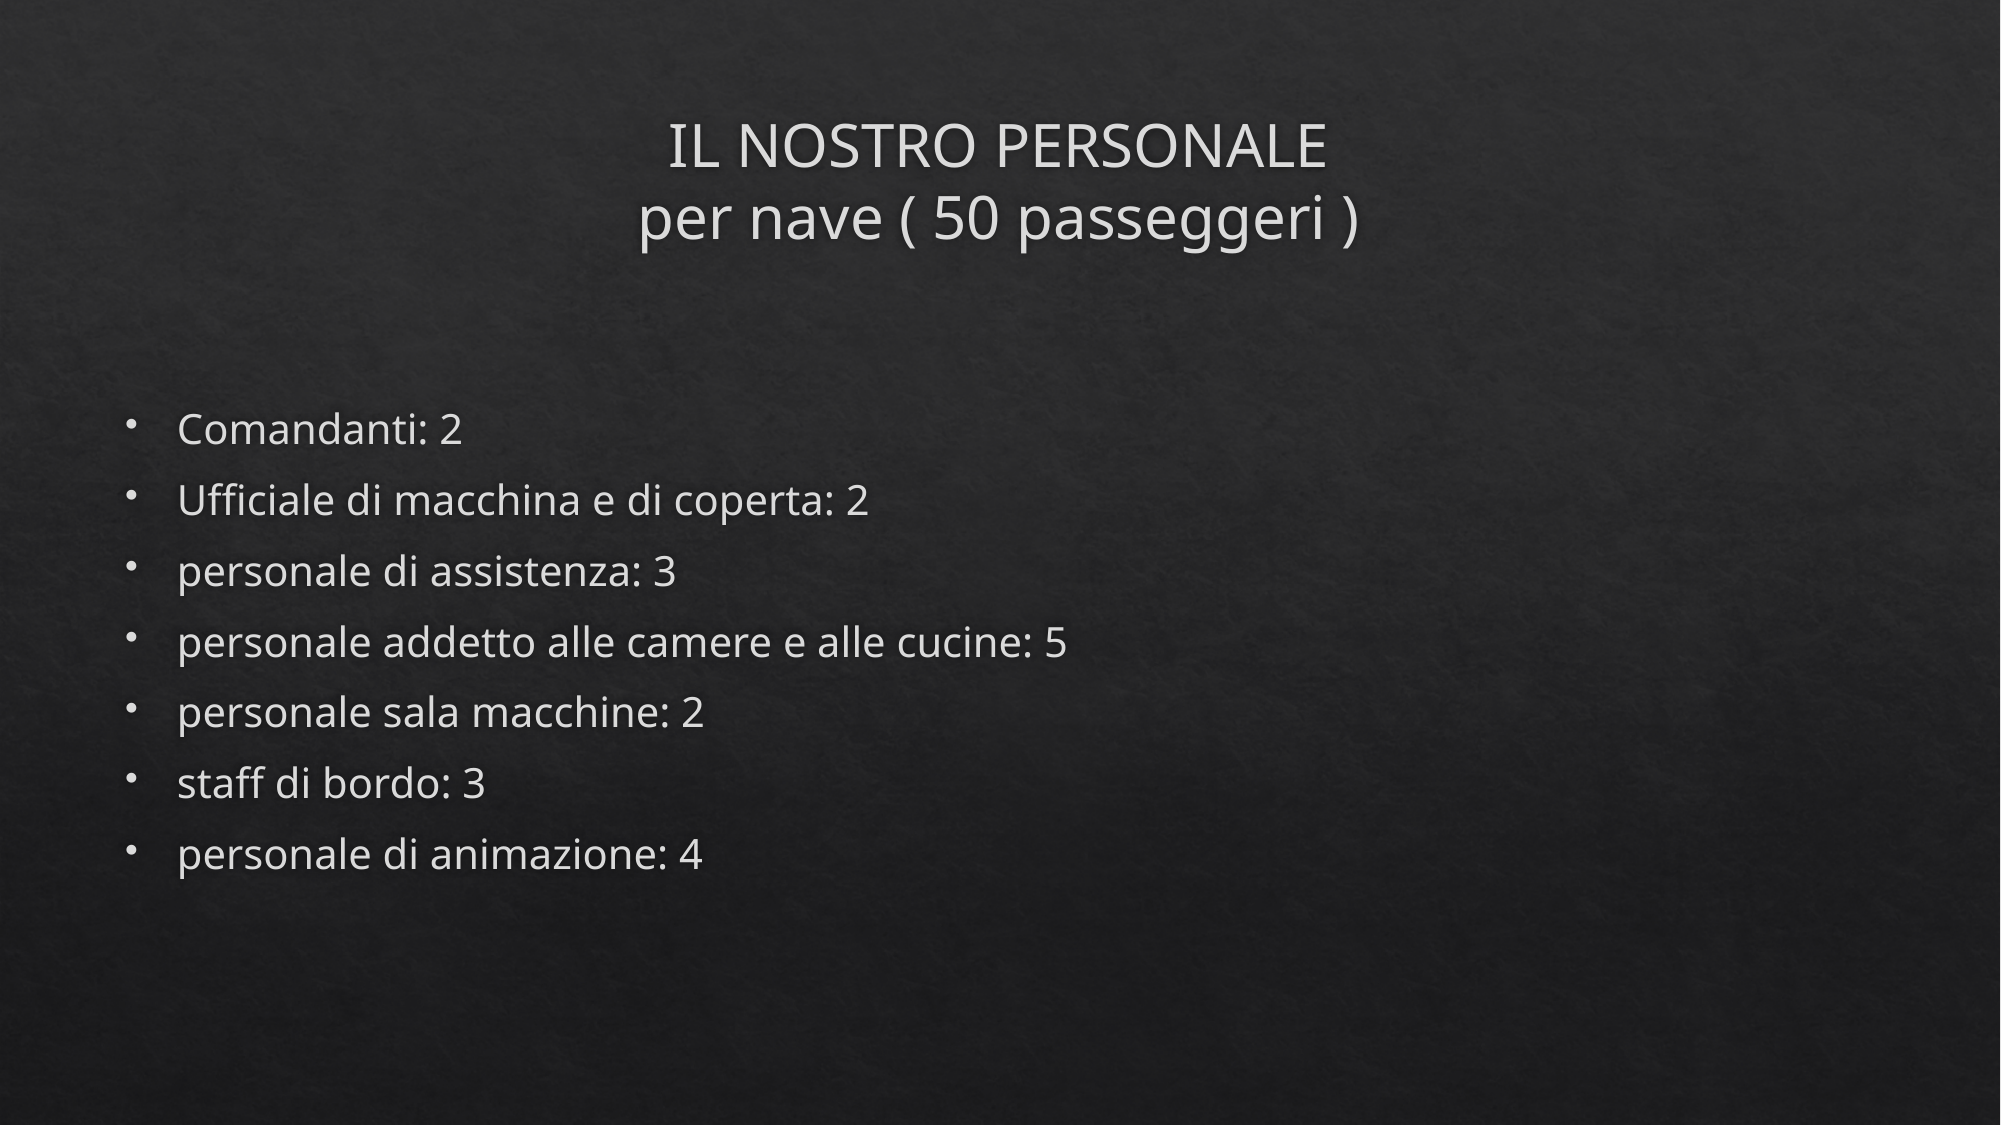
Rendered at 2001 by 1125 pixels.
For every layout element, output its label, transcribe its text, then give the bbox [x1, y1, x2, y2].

list Comandanti: 2 Ufficiale di macchina e di coperta: 2 personale di assistenza: 3 personale addetto alle camere e alle cucine: 5 personale sala macchine: 2 staff di bordo: 3 personale di animazione: 4 [105, 394, 1804, 1013]
title IL NOSTRO PERSONALE per nave ( 50 passeggeri ) [149, 99, 1849, 260]
